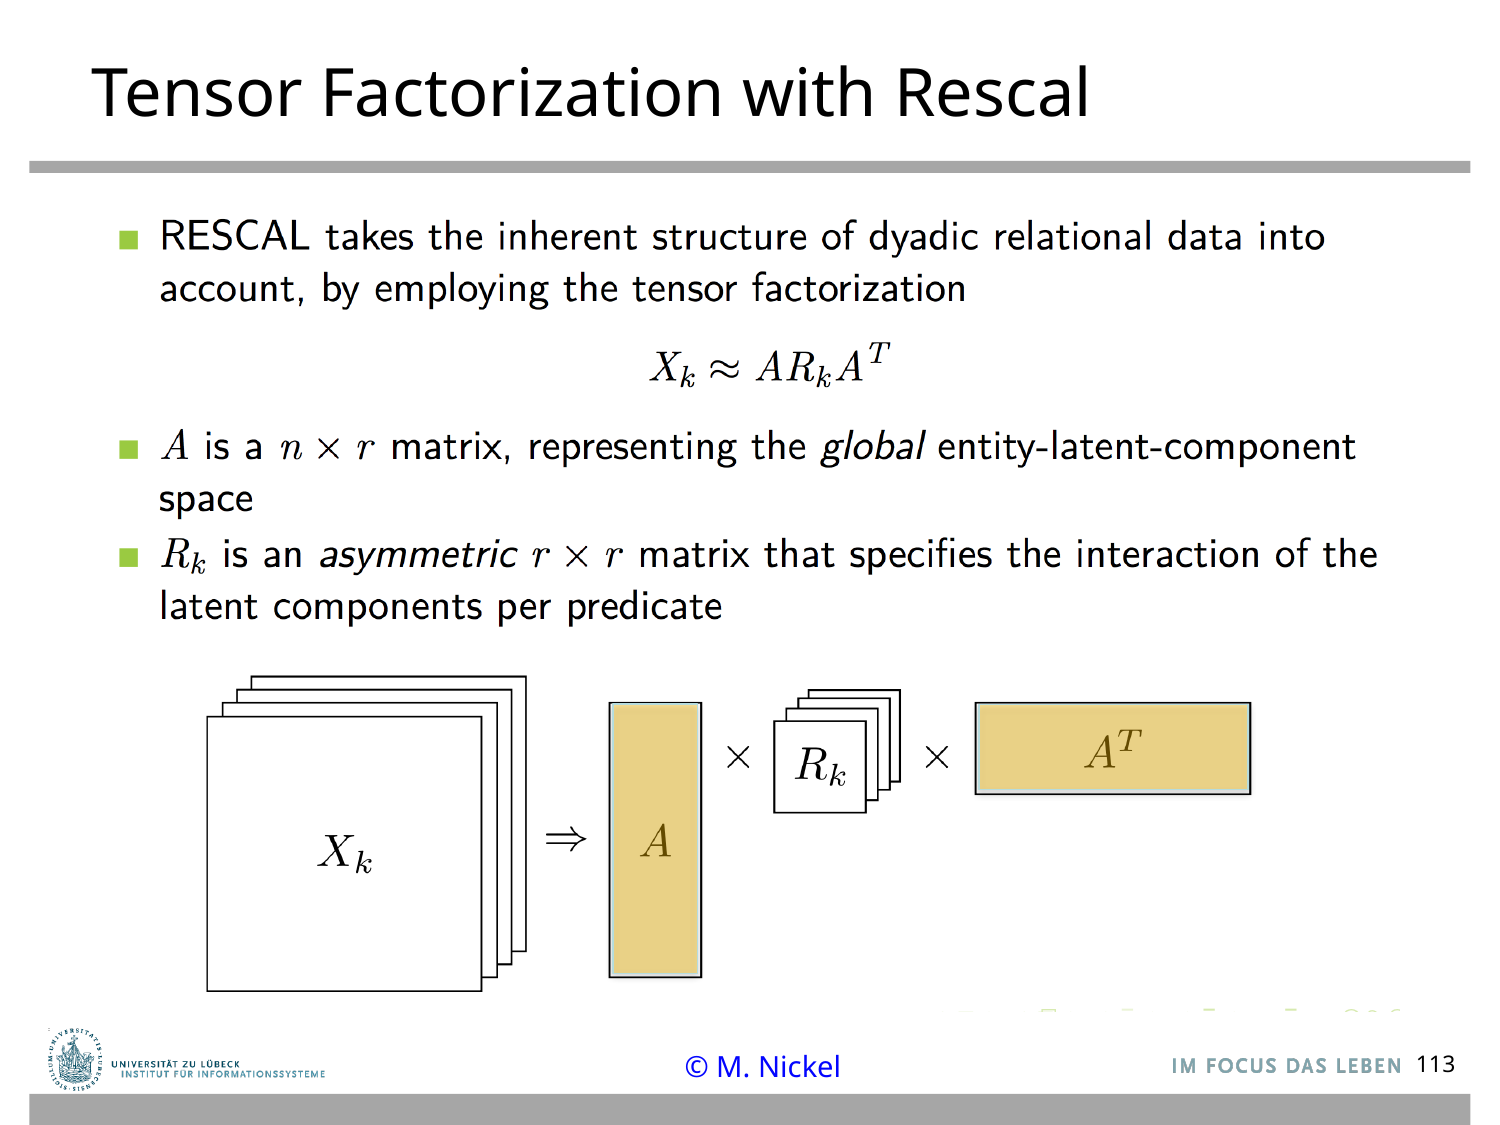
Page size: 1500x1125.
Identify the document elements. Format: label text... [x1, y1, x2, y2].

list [100, 196, 1400, 1012]
picture [1173, 1058, 1305, 1073]
text_box © M. Nickel [669, 1040, 856, 1091]
slide_number 113 [1305, 1050, 1471, 1083]
title Tensor Factorization with Rescal [76, 42, 1427, 126]
